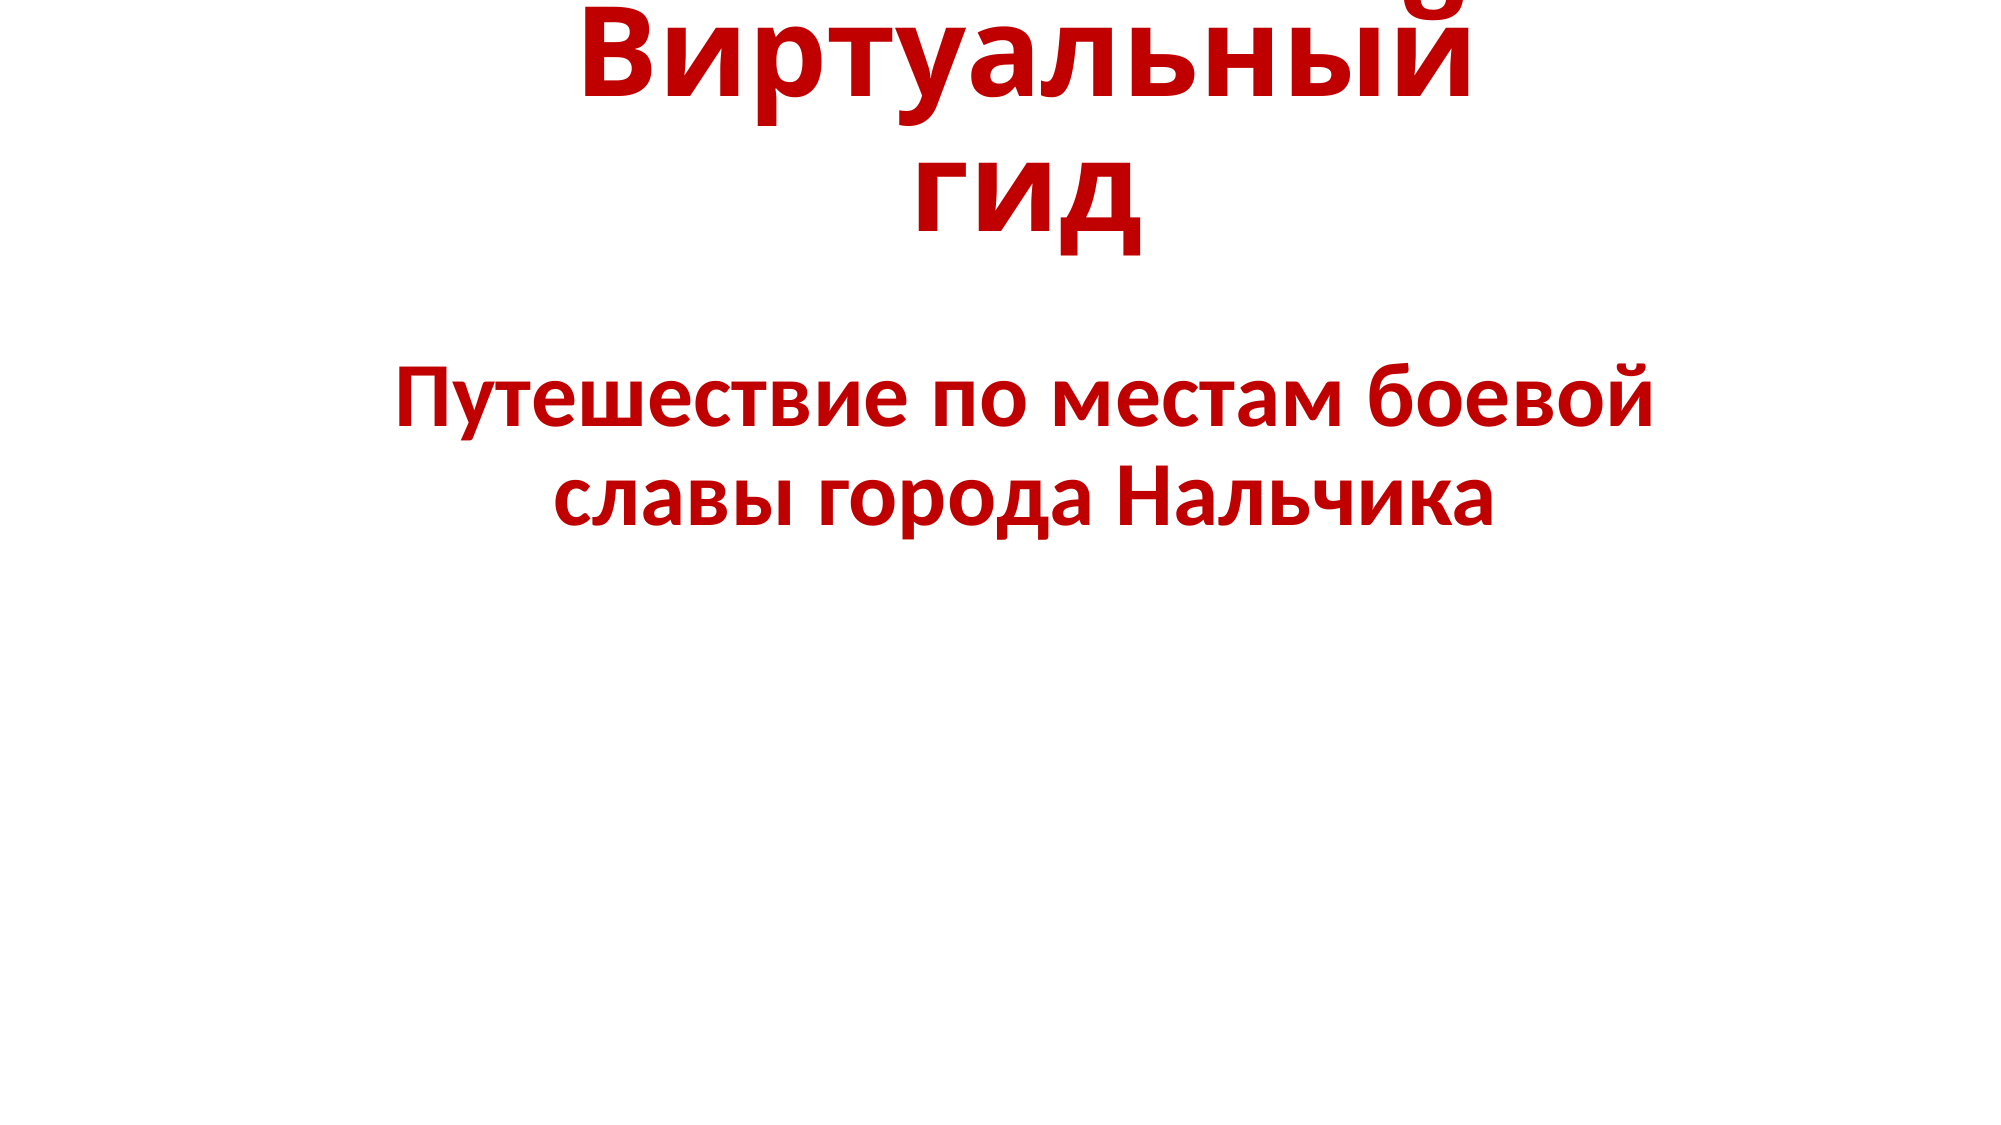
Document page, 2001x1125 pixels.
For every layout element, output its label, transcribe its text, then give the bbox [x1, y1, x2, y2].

subtitle Путешествие по местам боевой славы города Нальчика [276, 339, 1777, 611]
title Виртуальный гид [482, 65, 1571, 266]
